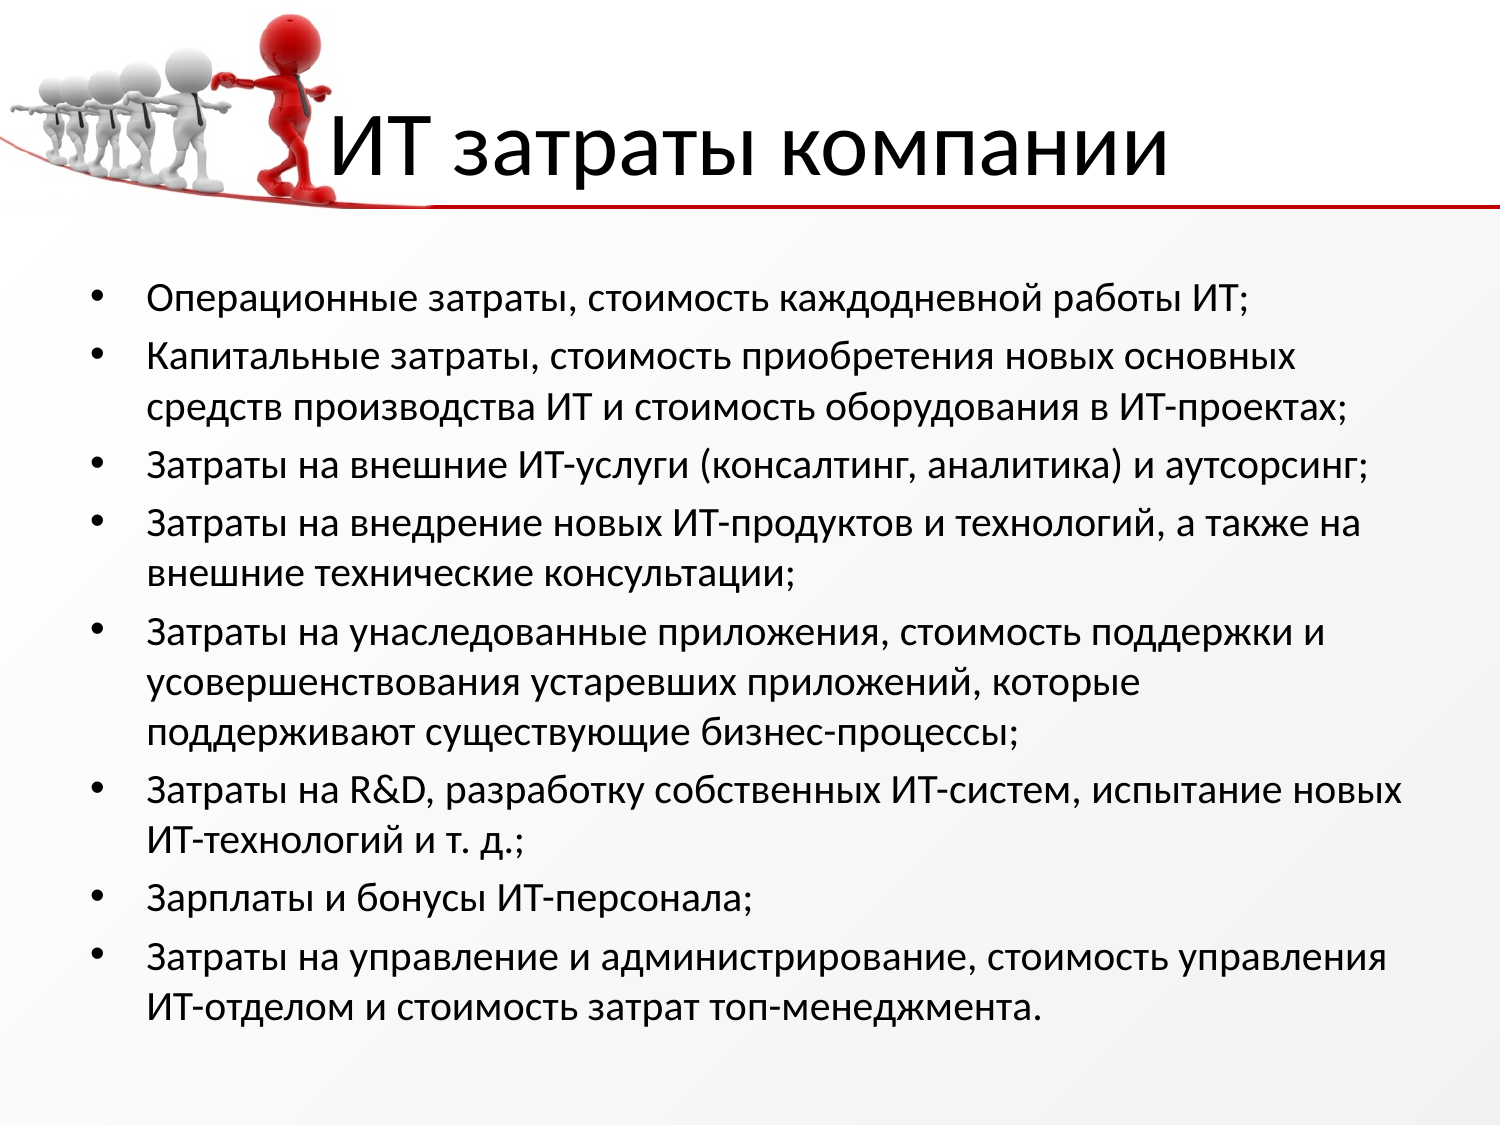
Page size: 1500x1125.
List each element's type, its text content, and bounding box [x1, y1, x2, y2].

title ИТ затраты компании [75, 45, 1425, 233]
list Операционные затраты, стоимость каждодневной работы ИТ; Капитальные затраты, стоимость приобретения новых основных средств производства ИТ и стоимость оборудования в ИТ-проектах; Затраты на внешние ИТ-услуги (консалтинг, аналитика) и аутсорсинг; Затраты на внедрение новых ИТ-продуктов и технологий, а также на внешние технические консультации; Затраты на унаследованные приложения, стоимость поддержки и усовершенствования устаревших приложений, которые поддерживают существующие бизнес-процессы; Затраты на R&D, разработку собственных ИТ-систем, испытание новых ИТ-технологий и т. д.; Зарплаты и бонусы ИТ-персонала; Затраты на управление и администрирование, стоимость управления ИТ-отделом и стоимость затрат топ-менеджмента. [75, 262, 1425, 1005]
picture [0, 0, 437, 209]
